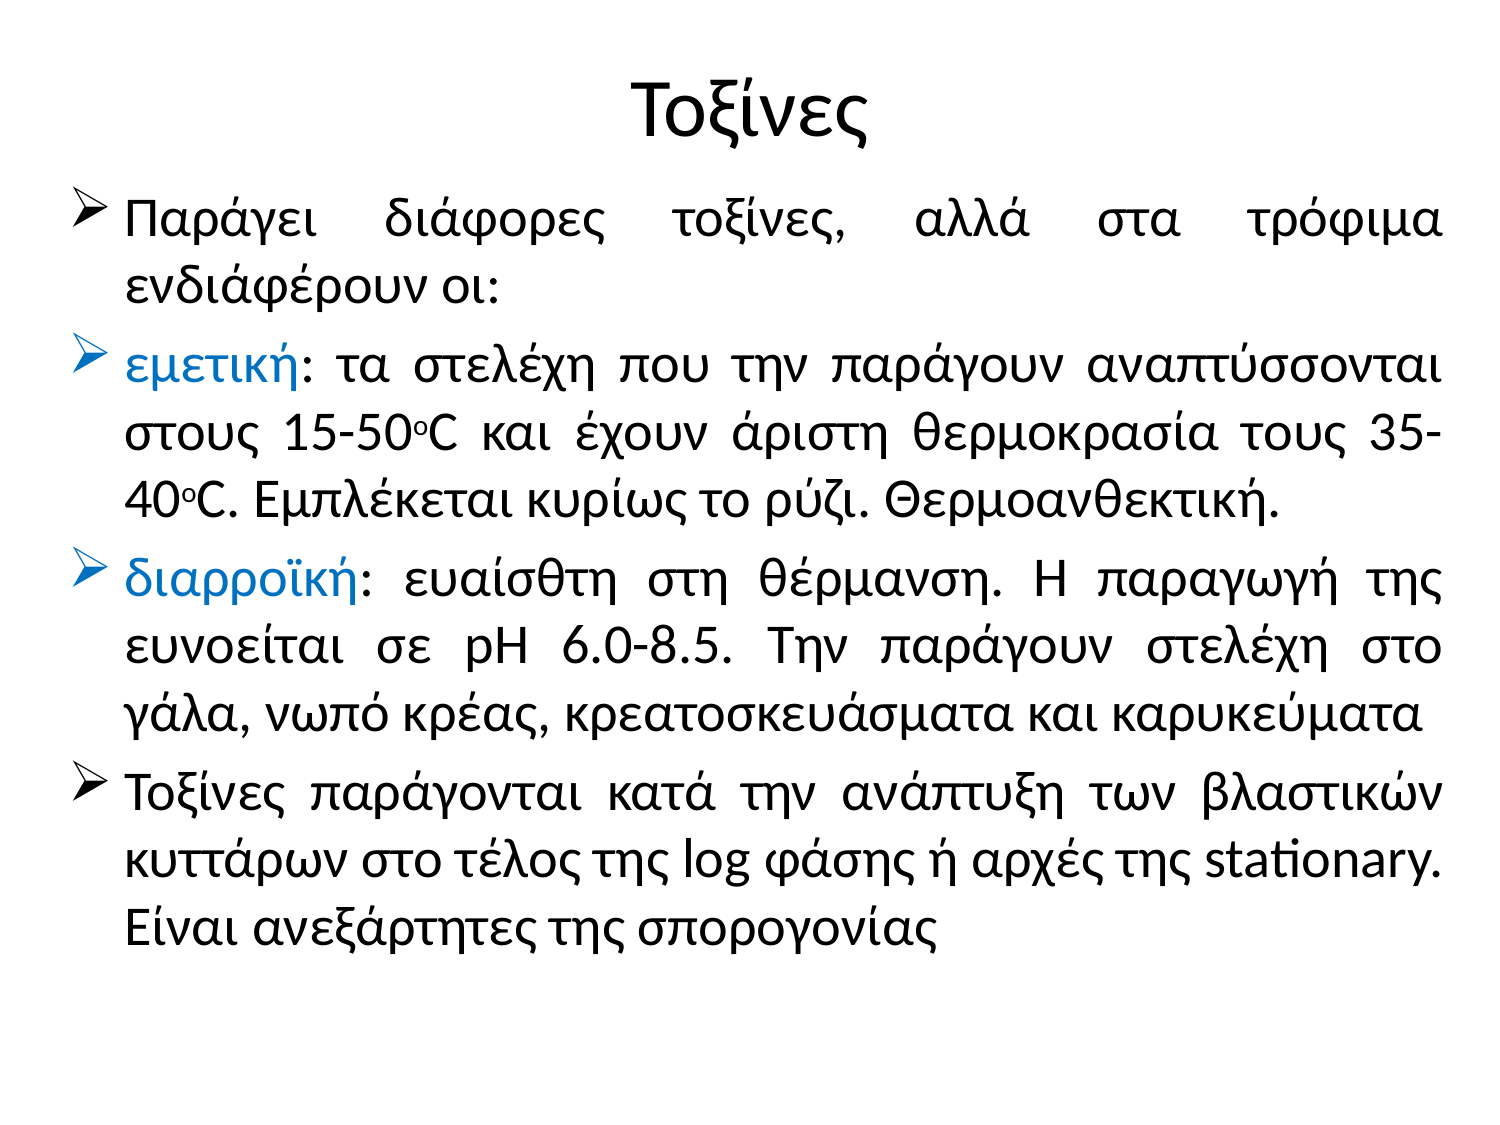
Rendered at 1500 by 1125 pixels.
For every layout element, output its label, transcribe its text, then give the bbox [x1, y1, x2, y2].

title Τοξίνες [75, 45, 1425, 161]
list Παράγει διάφορες τοξίνες, αλλά στα τρόφιμα ενδιάφέρουν οι: εμετική: τα στελέχη που την παράγουν αναπτύσσονται στους 15-50oC και έχουν άριστη θερμοκρασία τους 35-40oC. Εμπλέκεται κυρίως το ρύζι. Θερμοανθεκτική. διαρροϊκή: ευαίσθτη στη θέρμανση. Η παραγωγή της ευνοείται σε pH 6.0-8.5. Την παράγουν στελέχη στο γάλα, νωπό κρέας, κρεατοσκευάσματα και καρυκεύματα Τοξίνες παράγονται κατά την ανάπτυξη των βλαστικών κυττάρων στο τέλος της log φάσης ή αρχές της stationary. Είναι ανεξάρτητες της σπορογονίας [53, 172, 1459, 1005]
